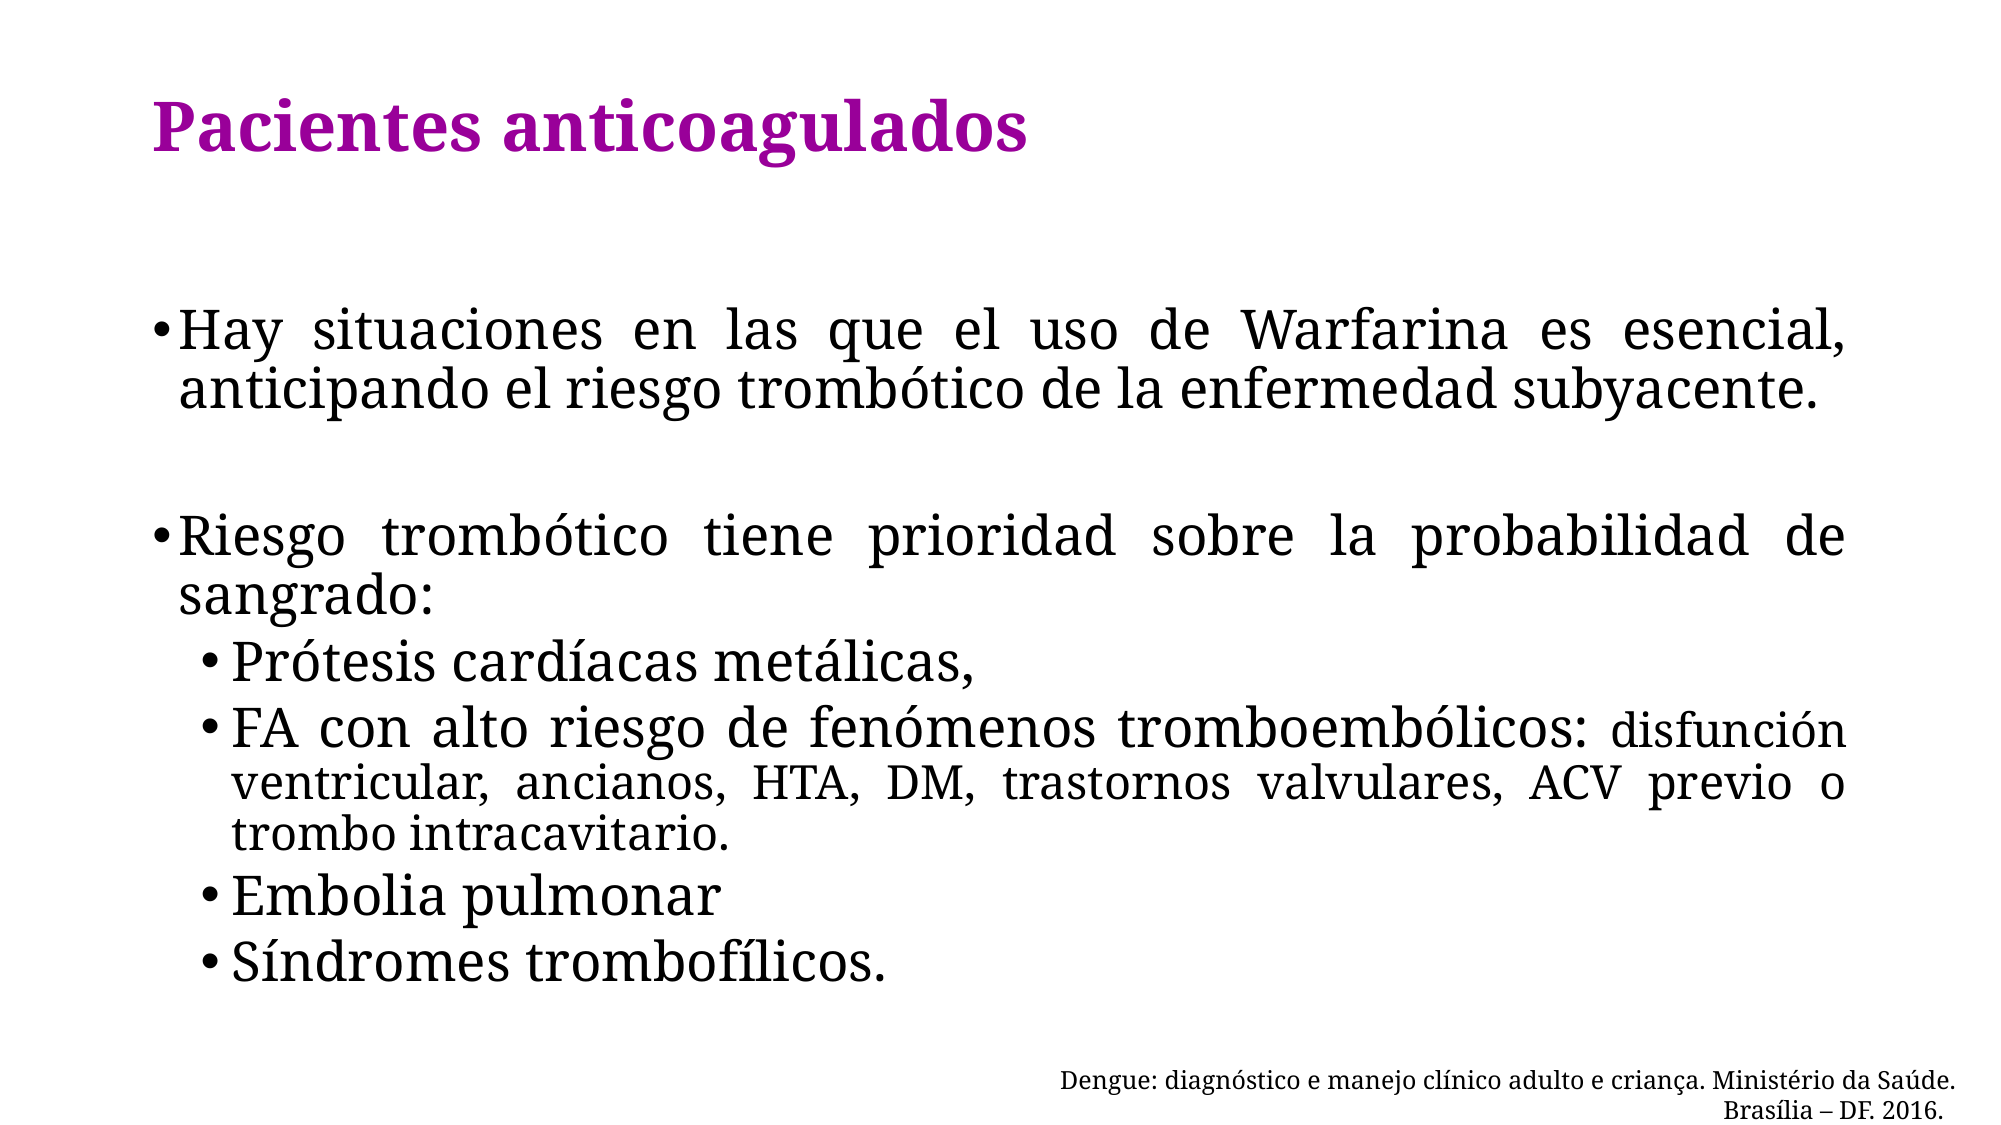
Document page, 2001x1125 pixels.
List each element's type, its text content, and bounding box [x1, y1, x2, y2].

text_box Dengue: diagnóstico e manejo clínico adulto e criança. Ministério da Saúde. Brasília – DF. 2016. [972, 1057, 1973, 1125]
title Pacientes anticoagulados [137, 20, 1863, 238]
list Hay situaciones en las que el uso de Warfarina es esencial, anticipando el riesgo trombótico de la enfermedad subyacente. Riesgo trombótico tiene prioridad sobre la probabilidad de sangrado: Prótesis cardíacas metálicas, FA con alto riesgo de fenómenos tromboembólicos: disfunción ventricular, ancianos, HTA, DM, trastornos valvulares, ACV previo o trombo intracavitario. Embolia pulmonar Síndromes trombofílicos. [137, 294, 1863, 1009]
